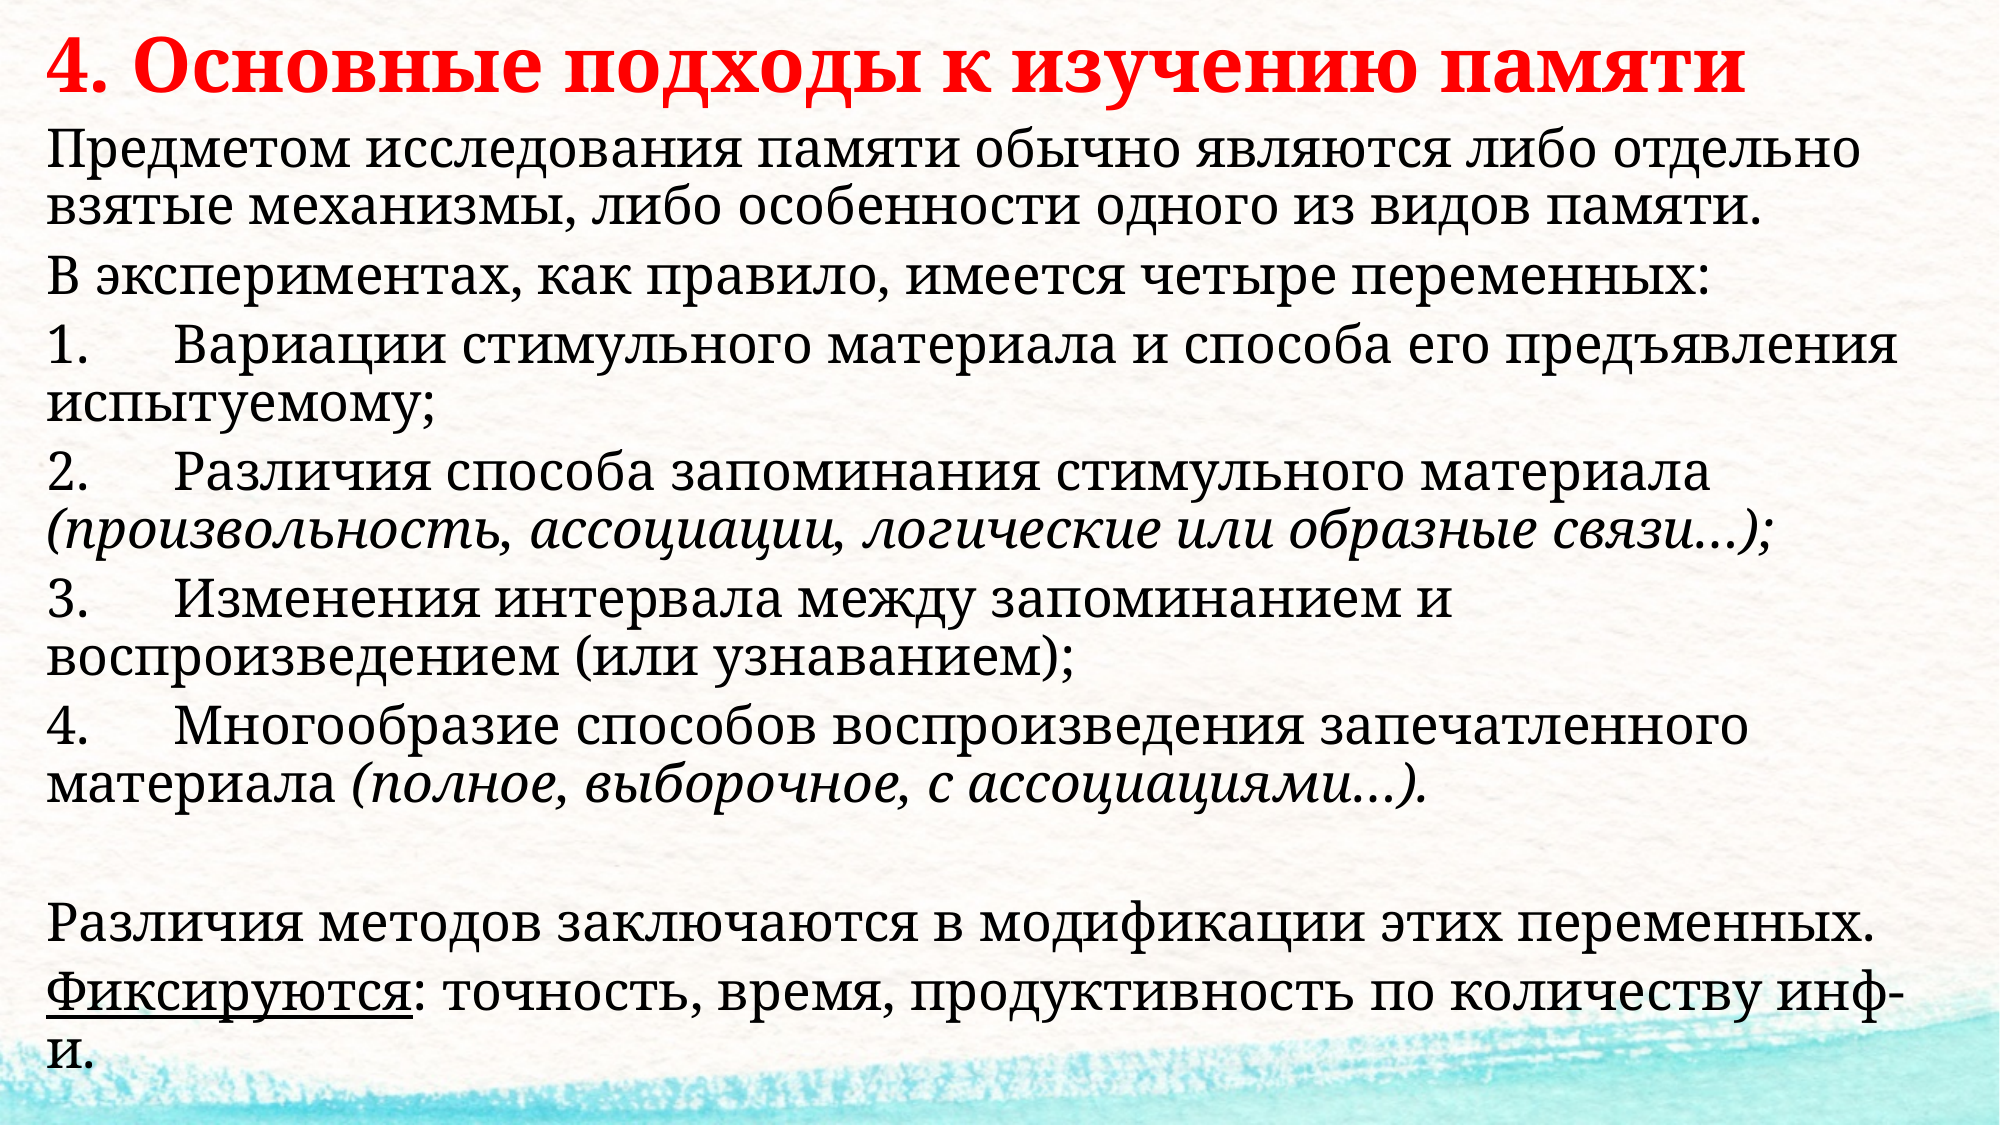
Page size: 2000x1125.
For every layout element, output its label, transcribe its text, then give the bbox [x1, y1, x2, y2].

picture [0, 0, 2000, 1125]
list 4. Основные подходы к изучению памяти Предметом исследования памяти обычно являются либо отдельно взятые механизмы, либо особенности одного из видов памяти. В экспериментах, как правило, имеется четыре переменных: 1. Вариации стимульного материала и способа его предъявления испытуемому; 2. Различия способа запоминания стимульного материала (произвольность, ассоциации, логические или образные связи…); 3. Изменения интервала между запоминанием и воспроизведением (или узнаванием); 4. Многообразие способов воспроизведения запечатленного материала (полное, выборочное, с ассоциациями…). Различия методов заключаются в модификации этих переменных. Фиксируются: точность, время, продуктивность по количеству инф-и. [31, 19, 1969, 1094]
